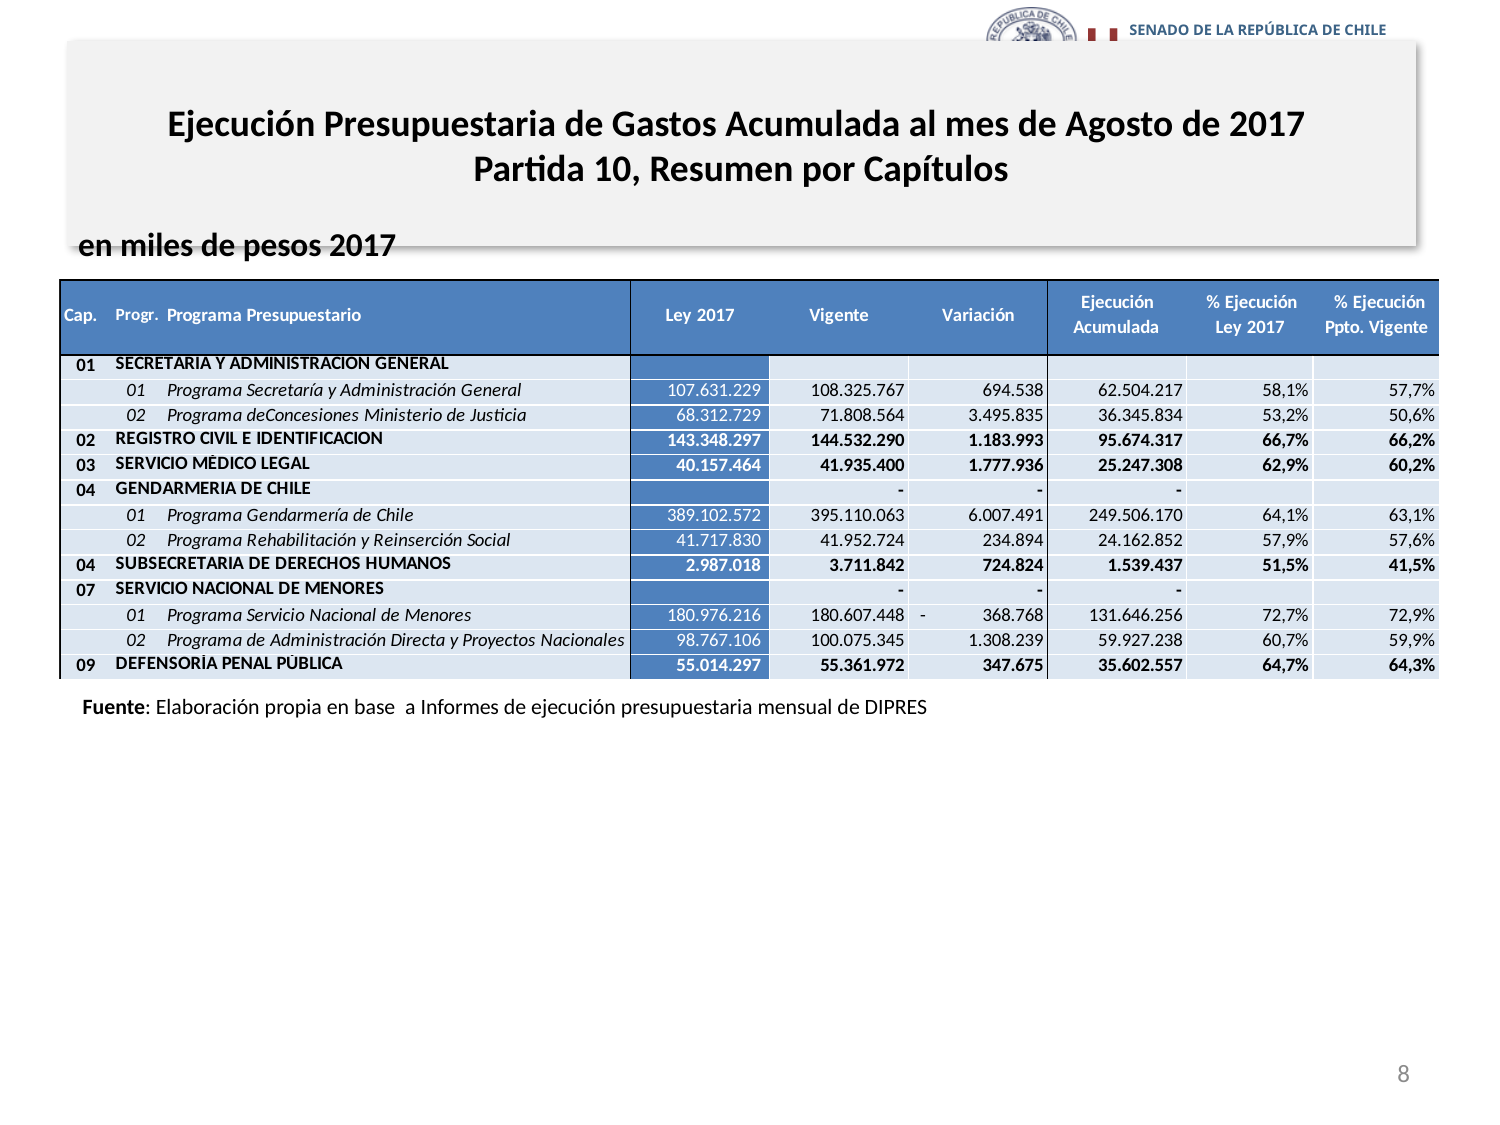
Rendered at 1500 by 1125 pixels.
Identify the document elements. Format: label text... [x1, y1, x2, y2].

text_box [59, 278, 1441, 681]
text_box en miles de pesos 2017 [63, 216, 1414, 268]
picture [986, 7, 1079, 41]
title Ejecución Presupuestaria de Gastos Acumulada al mes de Agosto de 2017 Partida 10, Resumen por Capítulos [67, 41, 1415, 246]
text_box Fuente: Elaboración propia en base a Informes de ejecución presupuestaria mensual de DIPRES [67, 685, 1447, 745]
slide_number 8 [1074, 1042, 1425, 1103]
